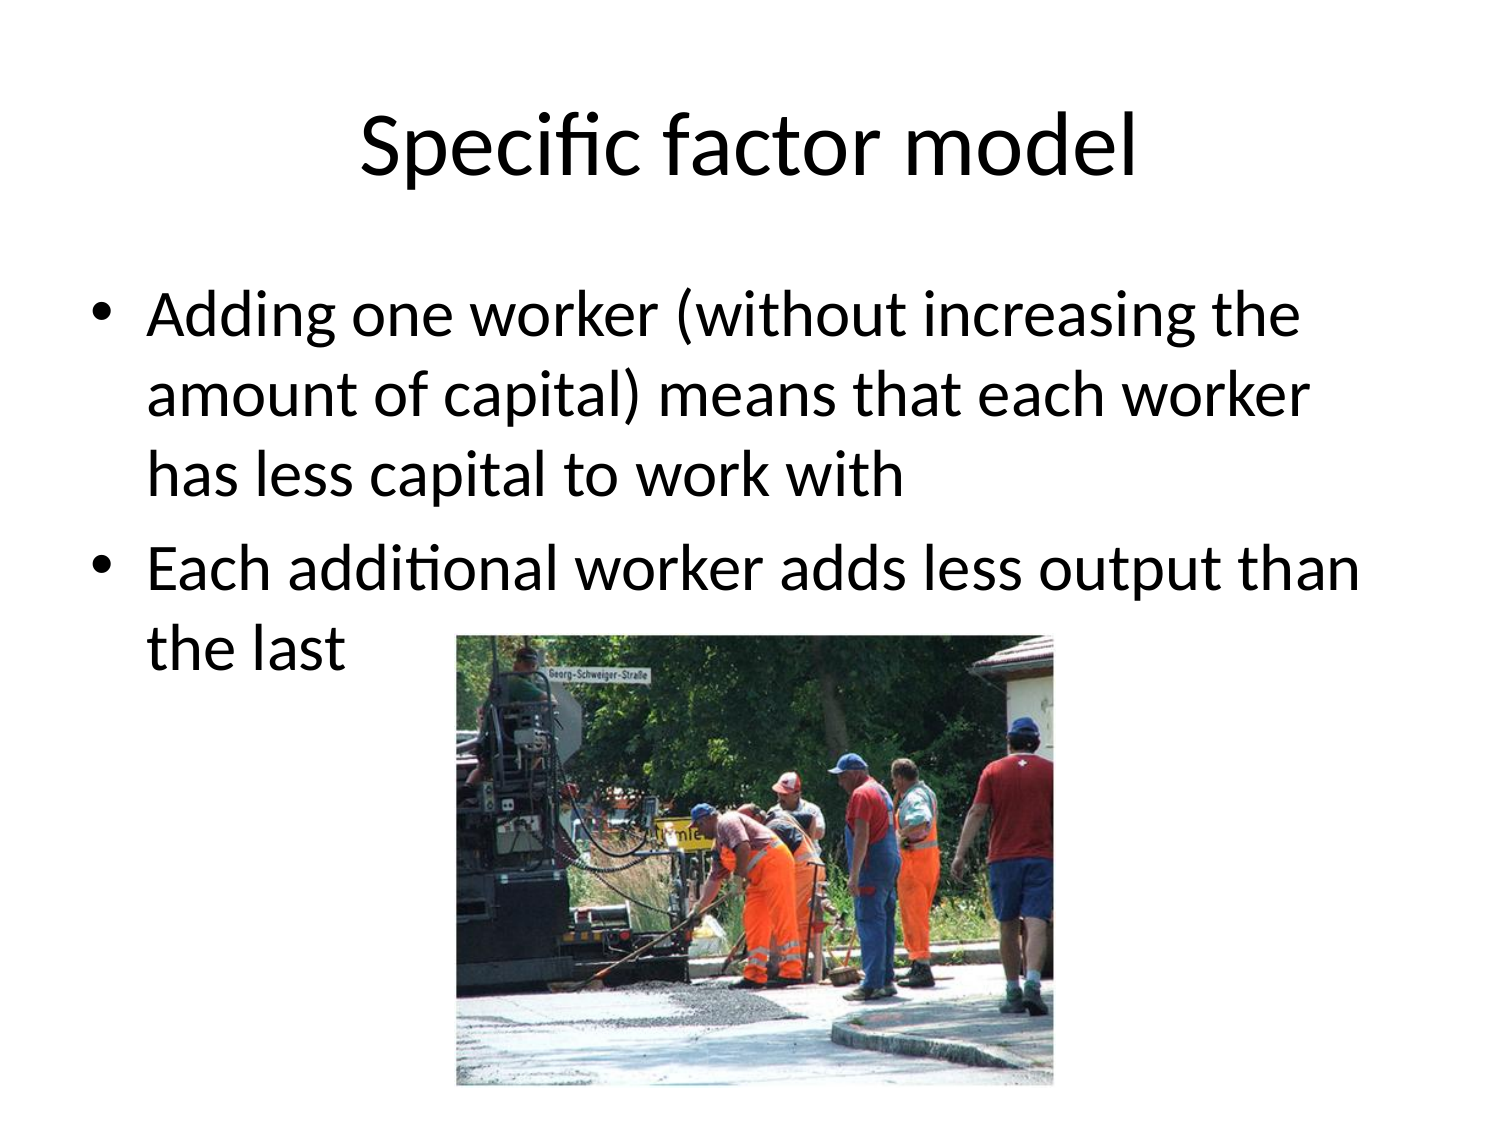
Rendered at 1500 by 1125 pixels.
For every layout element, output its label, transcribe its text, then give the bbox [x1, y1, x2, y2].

list Adding one worker (without increasing the amount of capital) means that each worker has less capital to work with Each additional worker adds less output than the last [75, 262, 1425, 1005]
picture [454, 633, 1056, 1088]
title Specific factor model [75, 45, 1425, 233]
